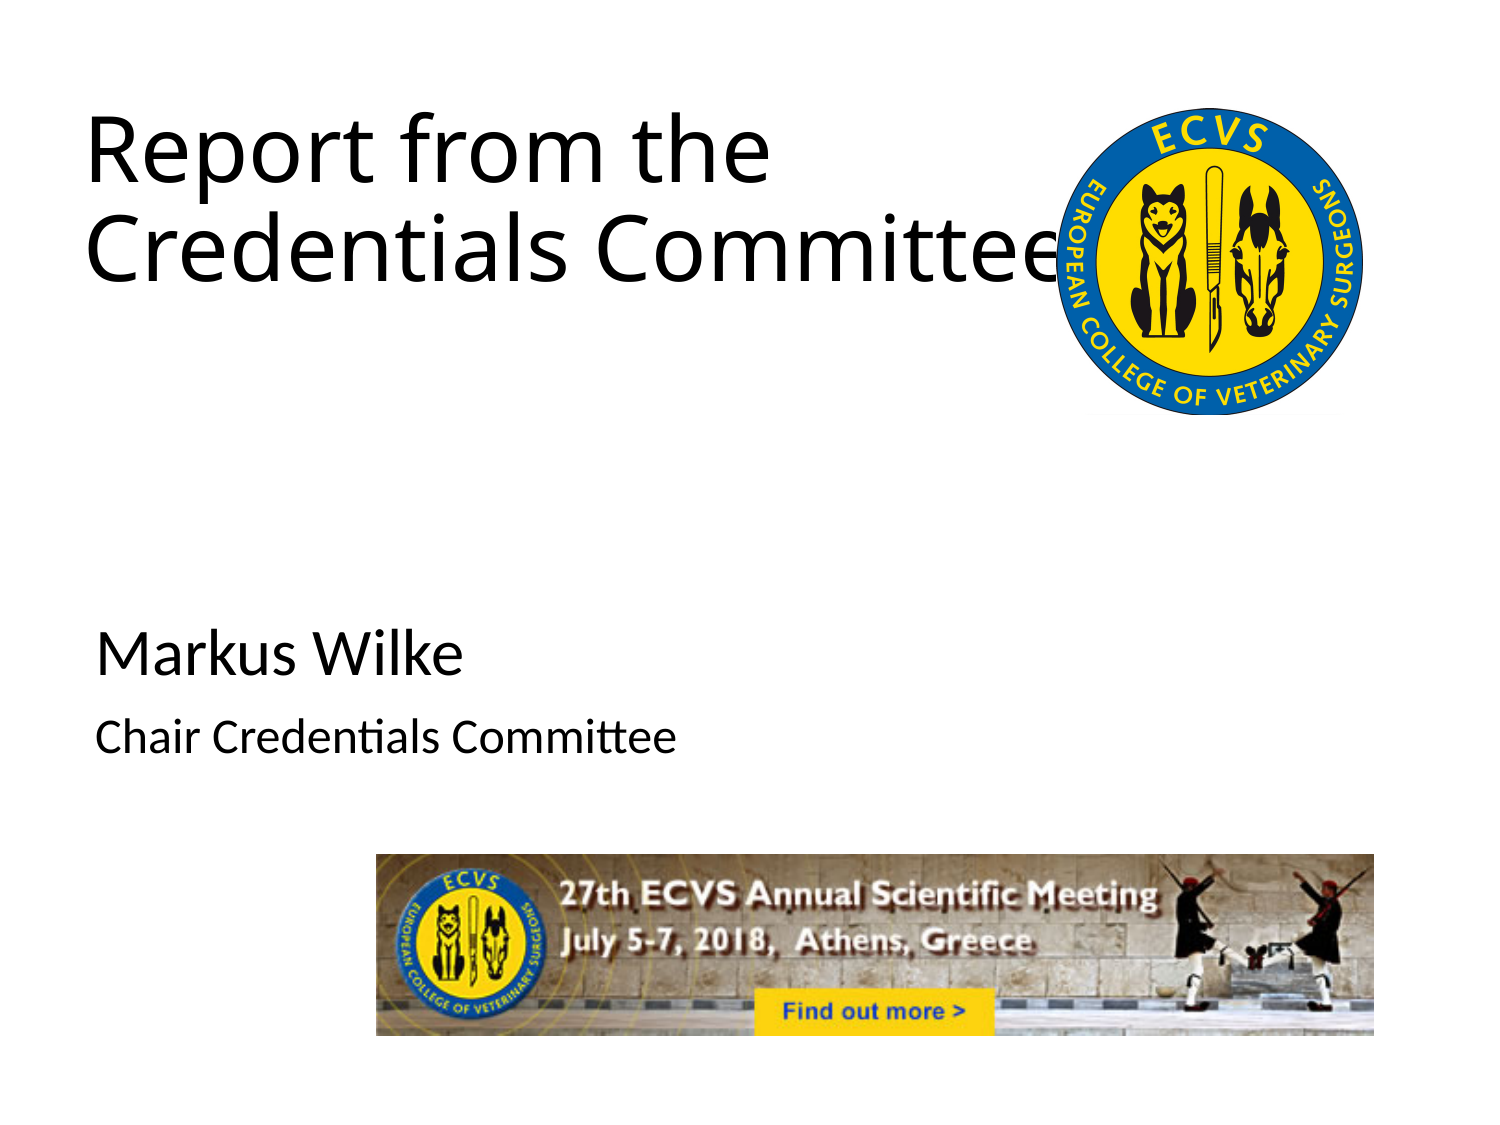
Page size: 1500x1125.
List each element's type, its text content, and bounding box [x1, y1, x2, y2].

list Markus Wilke Chair Credentials Committee [80, 610, 1057, 685]
picture [376, 854, 1374, 1036]
title Report from the Credentials Committee [68, 93, 1363, 312]
picture [1056, 108, 1363, 415]
